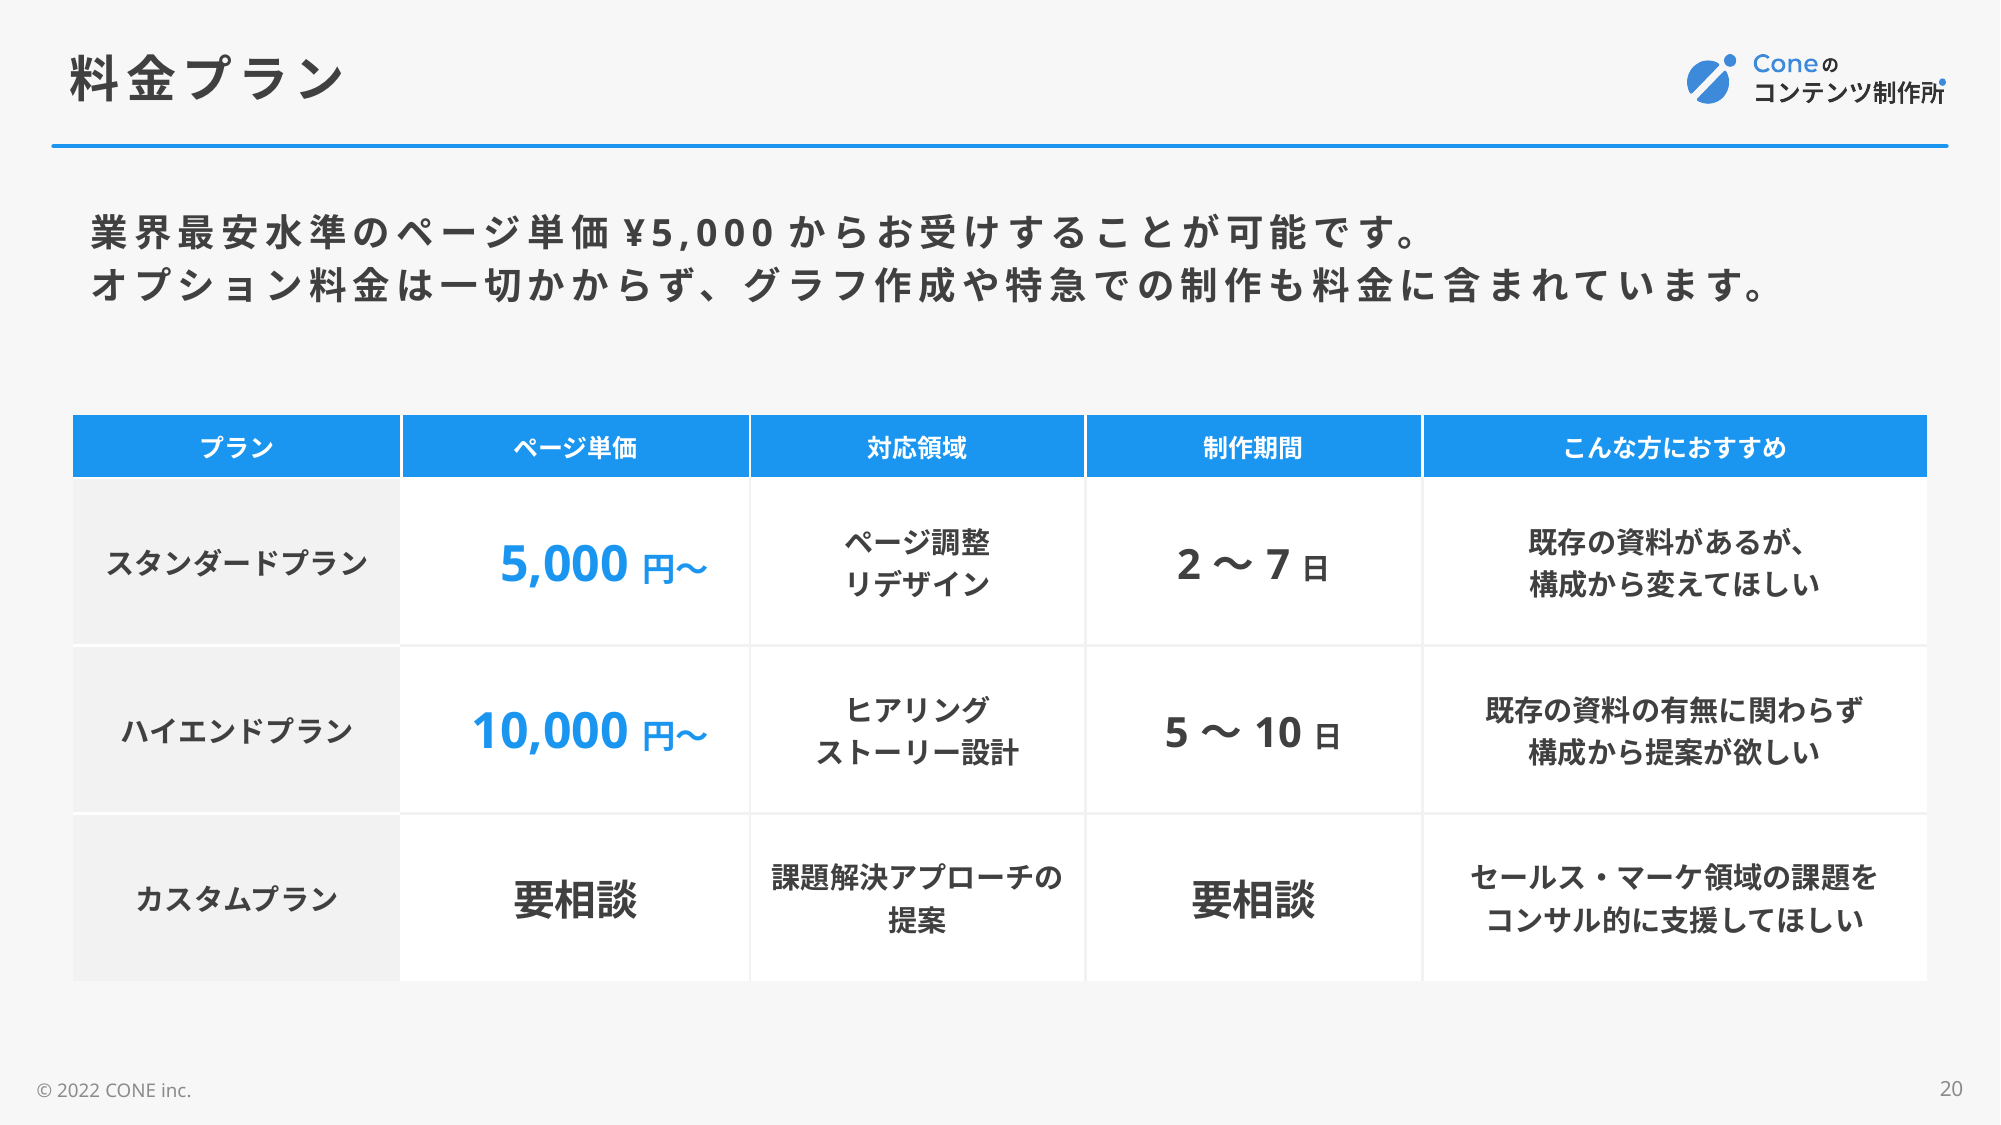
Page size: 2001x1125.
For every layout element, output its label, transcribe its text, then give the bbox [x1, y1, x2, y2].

table_header ページ単価 [403, 415, 749, 477]
table_cell ページ調整 リデザイン [751, 479, 1084, 644]
table_cell 既存の資料の有無に関わらず 構成から提案が欲しい [1424, 647, 1927, 812]
slide_number © 2022 CONE inc. [21, 1069, 472, 1111]
list 業界最安水準のページ単価¥5,000からお受けすることが可能です。 オプション料金は一切かからず、グラフ作成や特急での制作も料金に含まれています。 [75, 190, 1925, 327]
table_cell 10,000円〜 [403, 647, 749, 812]
table_cell 既存の資料があるが、 構成から変えてほしい [1424, 479, 1927, 644]
table_cell 5,000円〜 [403, 479, 749, 644]
table_cell 5〜10日 [1087, 647, 1421, 812]
table_header 制作期間 [1087, 415, 1421, 477]
table_header こんな方におすすめ [1424, 415, 1927, 477]
table_cell セールス・マーケ領域の課題を コンサル的に支援してほしい [1424, 815, 1927, 981]
table_cell 要相談 [1087, 815, 1421, 981]
table_cell スタンダードプラン [73, 479, 400, 644]
table_cell 要相談 [403, 815, 749, 981]
title 料金プラン [55, 32, 1933, 127]
picture [1933, 54, 1946, 104]
table_cell 課題解決アプローチの 提案 [751, 815, 1084, 981]
table_cell ハイエンドプラン [73, 647, 400, 812]
table_cell 2〜7日 [1087, 479, 1421, 644]
table_header 対応領域 [751, 415, 1084, 477]
slide_number 20 [1528, 1069, 1979, 1111]
table_header プラン [73, 415, 400, 477]
table_cell カスタムプラン [73, 815, 400, 981]
table_cell ヒアリング ストーリー設計 [751, 647, 1084, 812]
